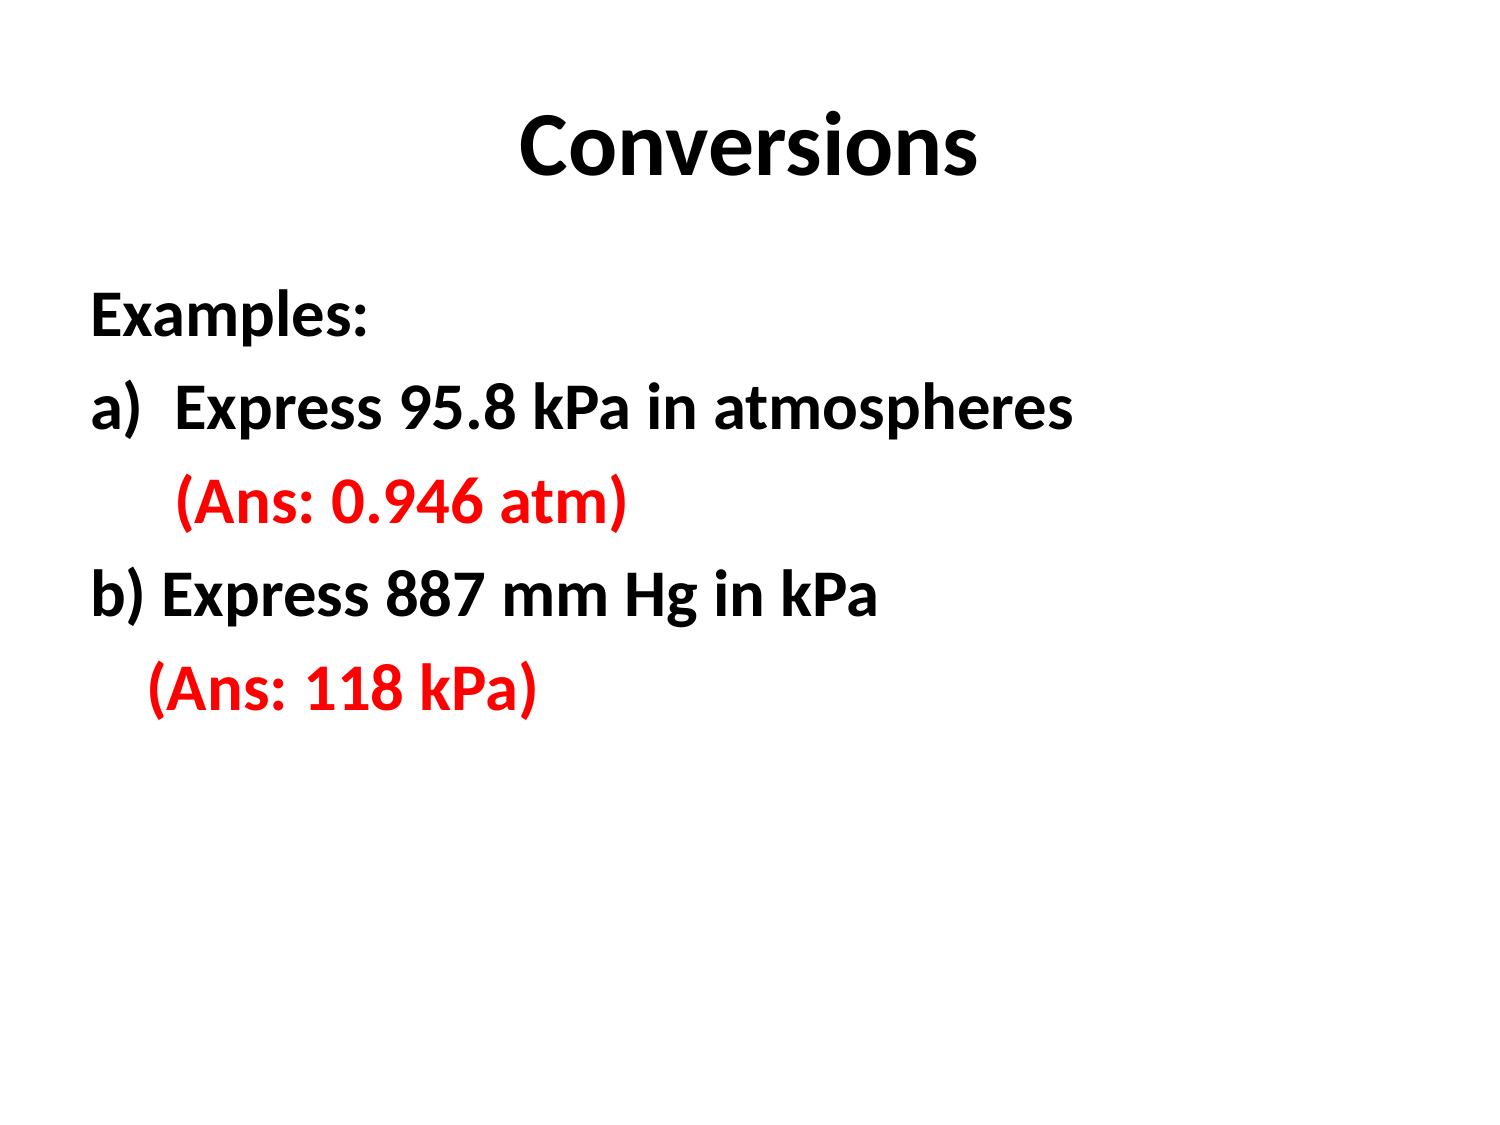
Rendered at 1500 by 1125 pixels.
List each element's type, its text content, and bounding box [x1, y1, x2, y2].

title Conversions [75, 45, 1425, 233]
list Examples: Express 95.8 kPa in atmospheres (Ans: 0.946 atm) b) Express 887 mm Hg in kPa (Ans: 118 kPa) [75, 262, 1425, 1005]
